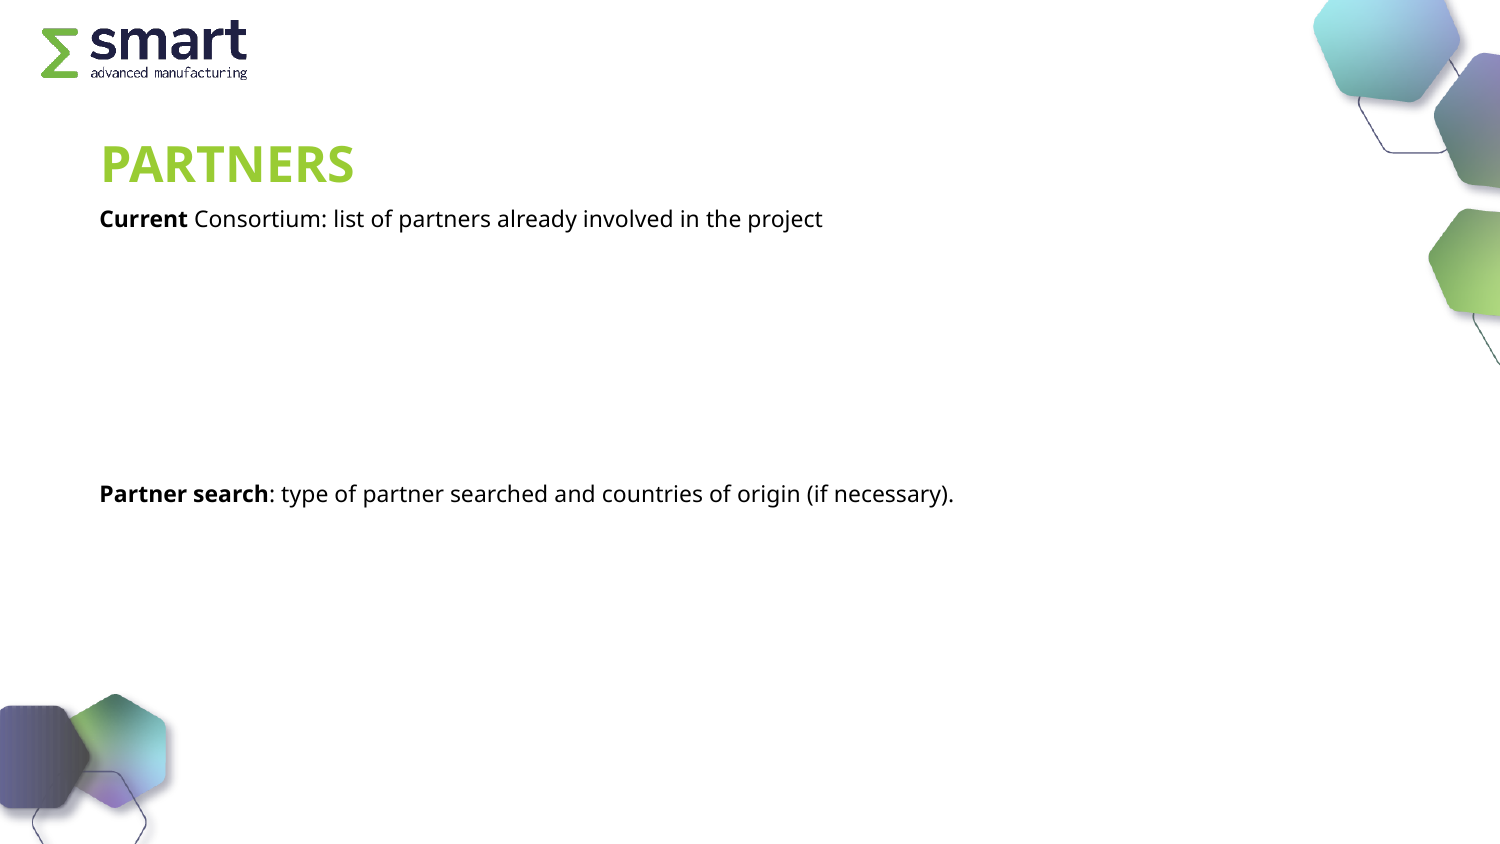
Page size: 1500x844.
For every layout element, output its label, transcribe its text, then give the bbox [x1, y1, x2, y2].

text_box Current Consortium: list of partners already involved in the project Partner search: type of partner searched and countries of origin (if necessary). [99, 197, 1388, 515]
picture [41, 20, 247, 80]
text_box PARTNERS [100, 132, 999, 198]
